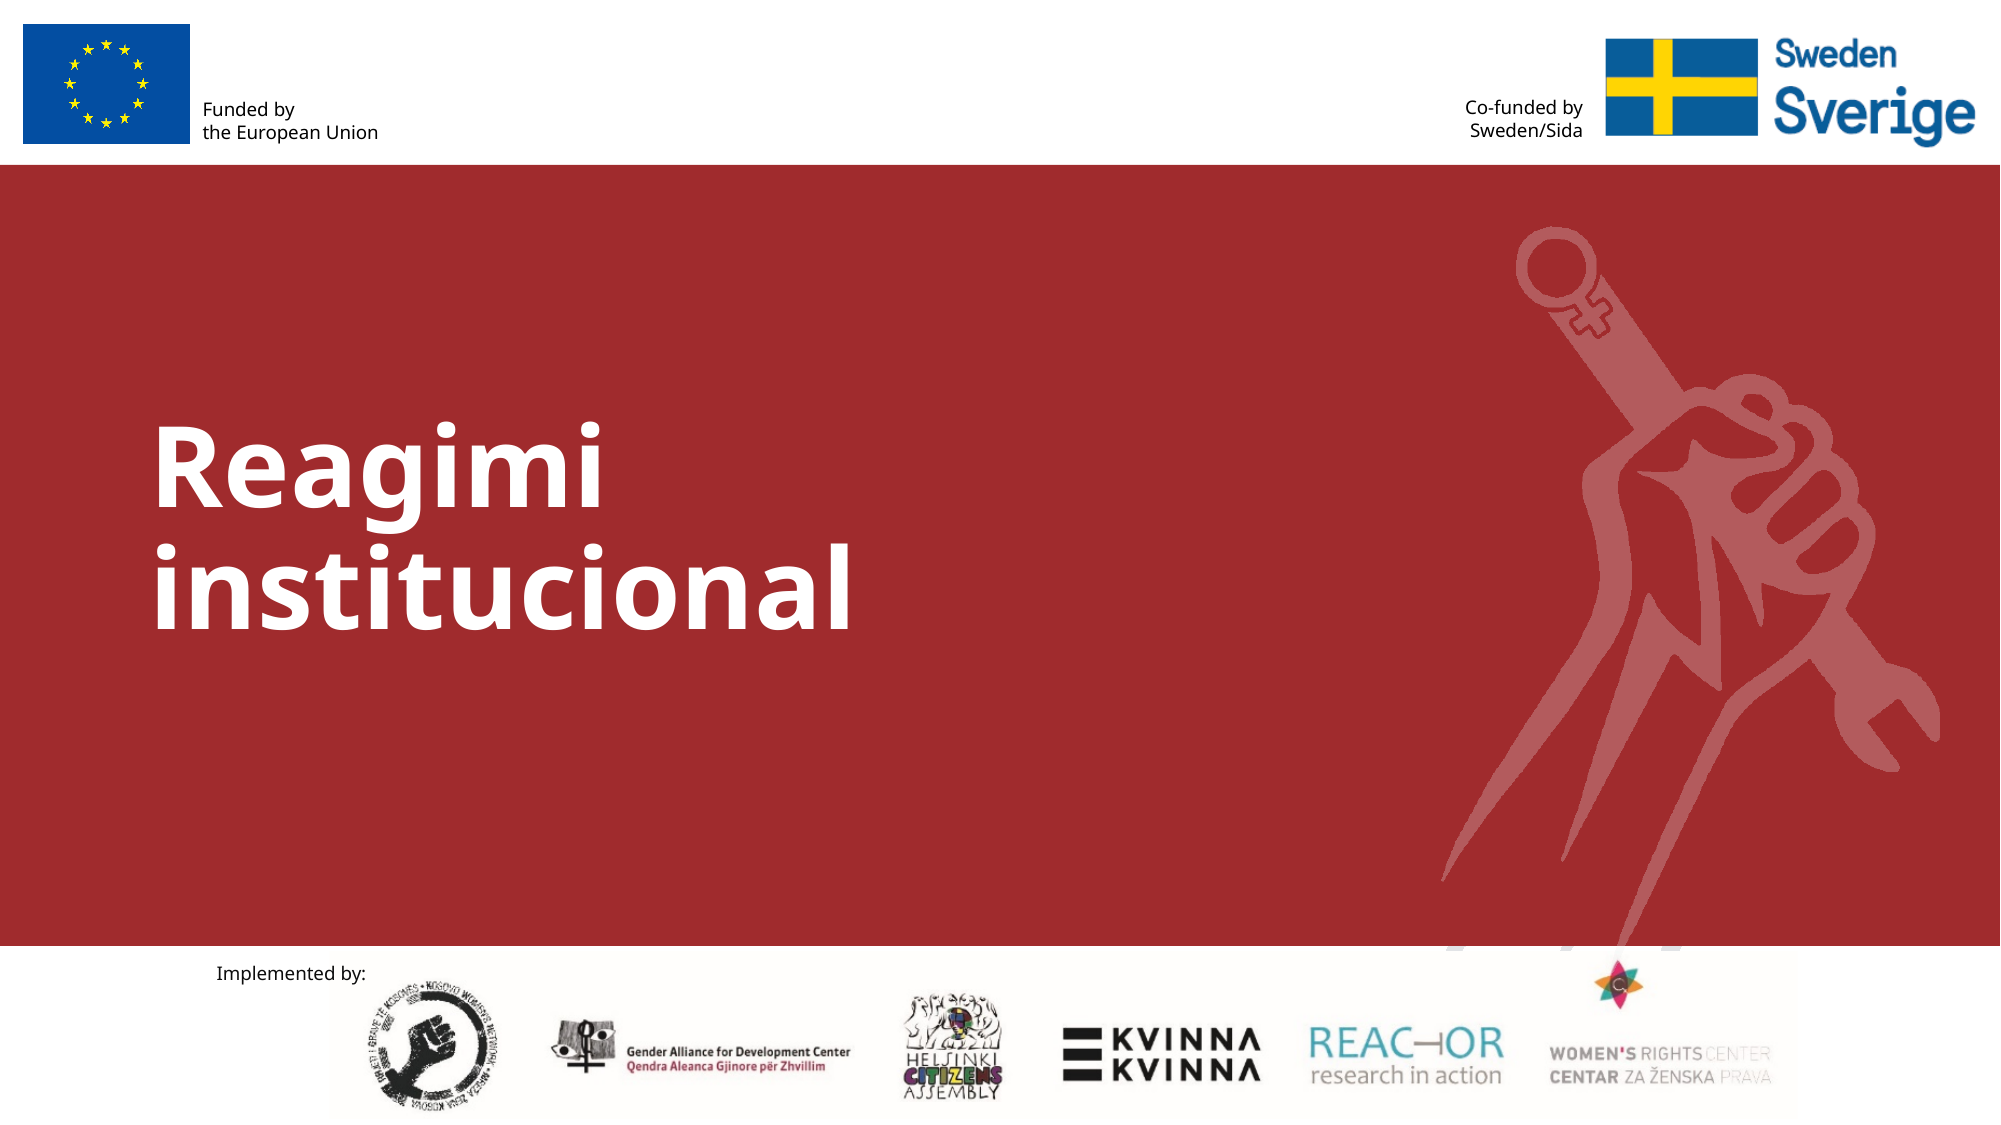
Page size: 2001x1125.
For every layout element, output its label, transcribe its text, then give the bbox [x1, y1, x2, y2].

picture [19, 20, 193, 147]
picture [1600, 33, 1983, 157]
title Reagimi institucional [134, 259, 1115, 805]
picture [329, 226, 1940, 1119]
